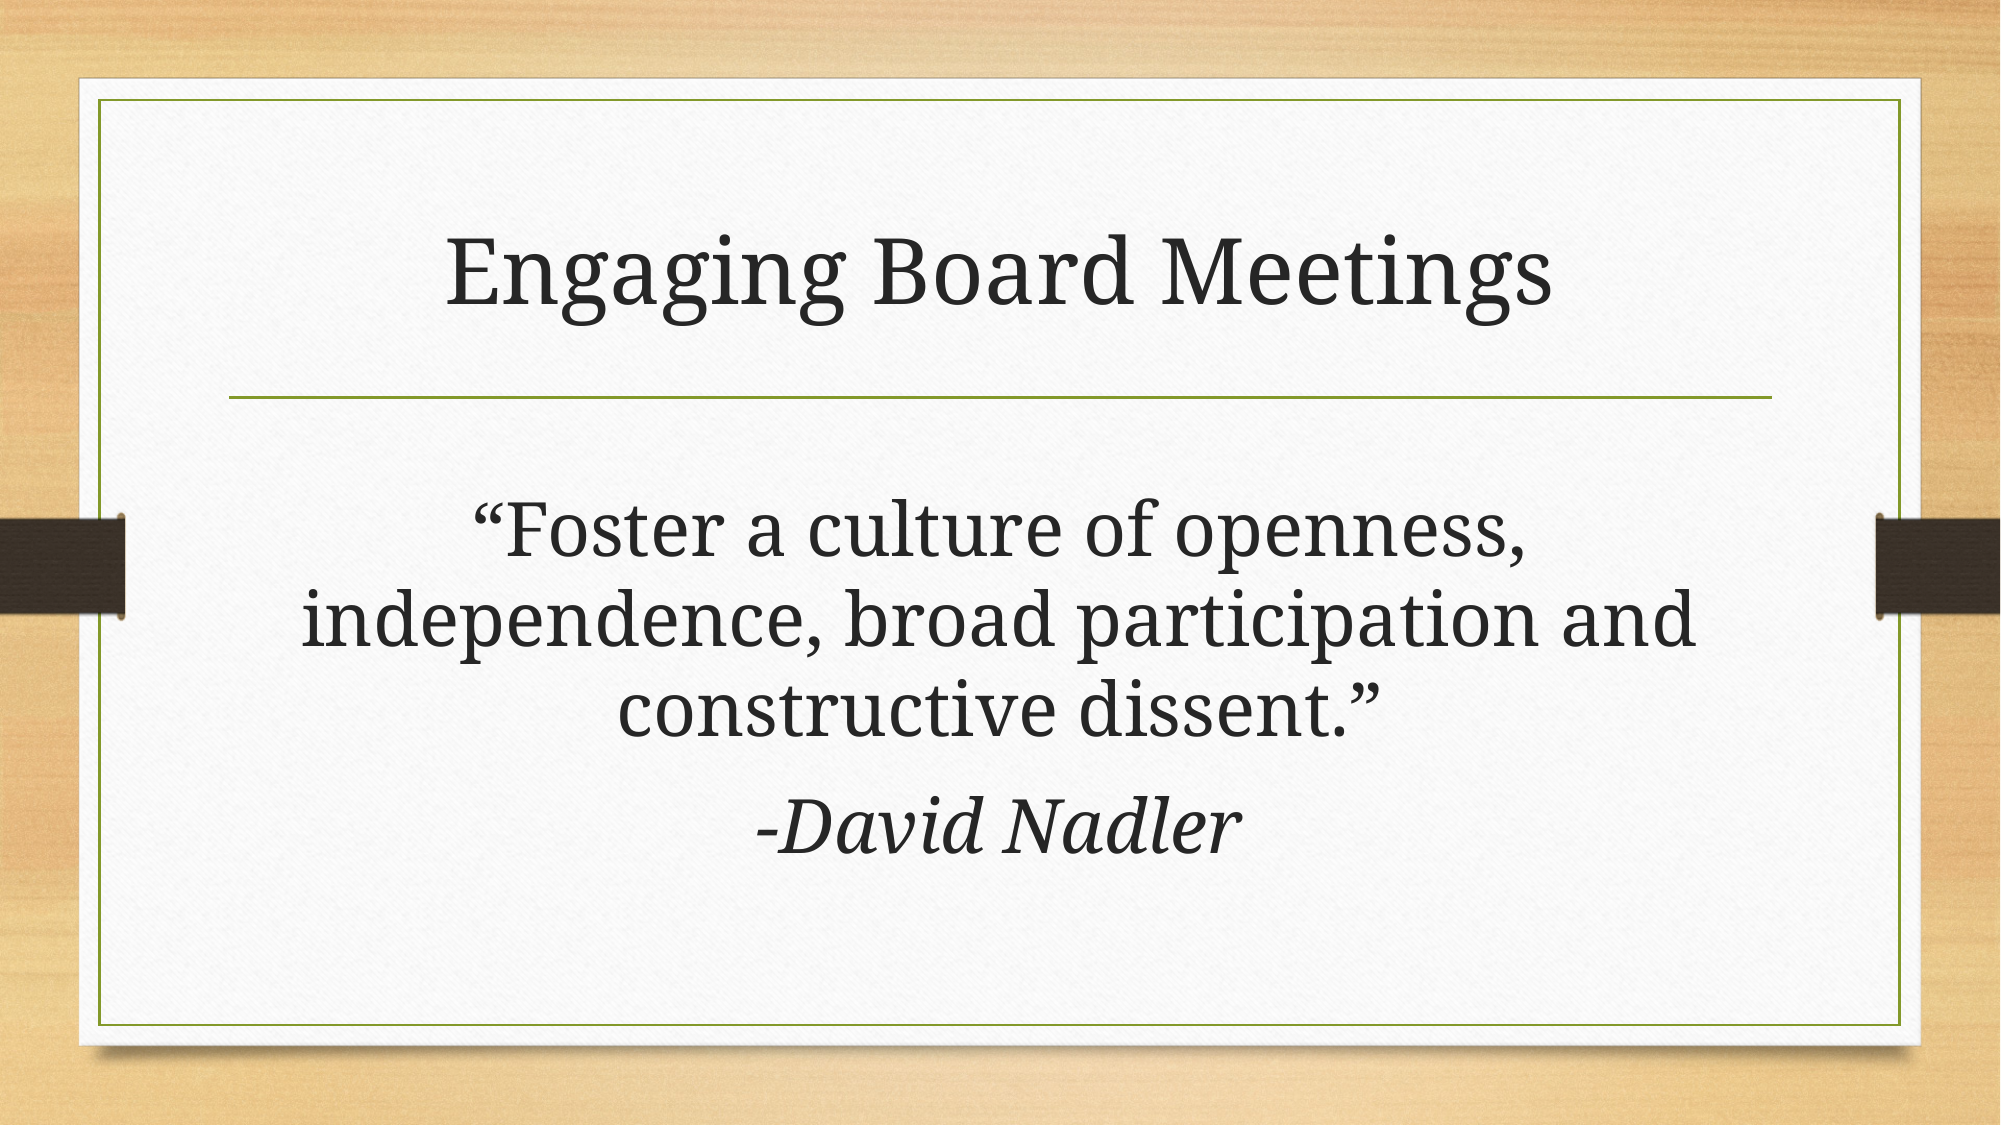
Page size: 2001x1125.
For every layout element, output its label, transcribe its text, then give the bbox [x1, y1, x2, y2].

picture [0, 0, 2001, 1125]
list “Foster a culture of openness, independence, broad participation and constructive dissent.” -David Nadler [212, 473, 1788, 1018]
title Engaging Board Meetings [212, 161, 1788, 375]
